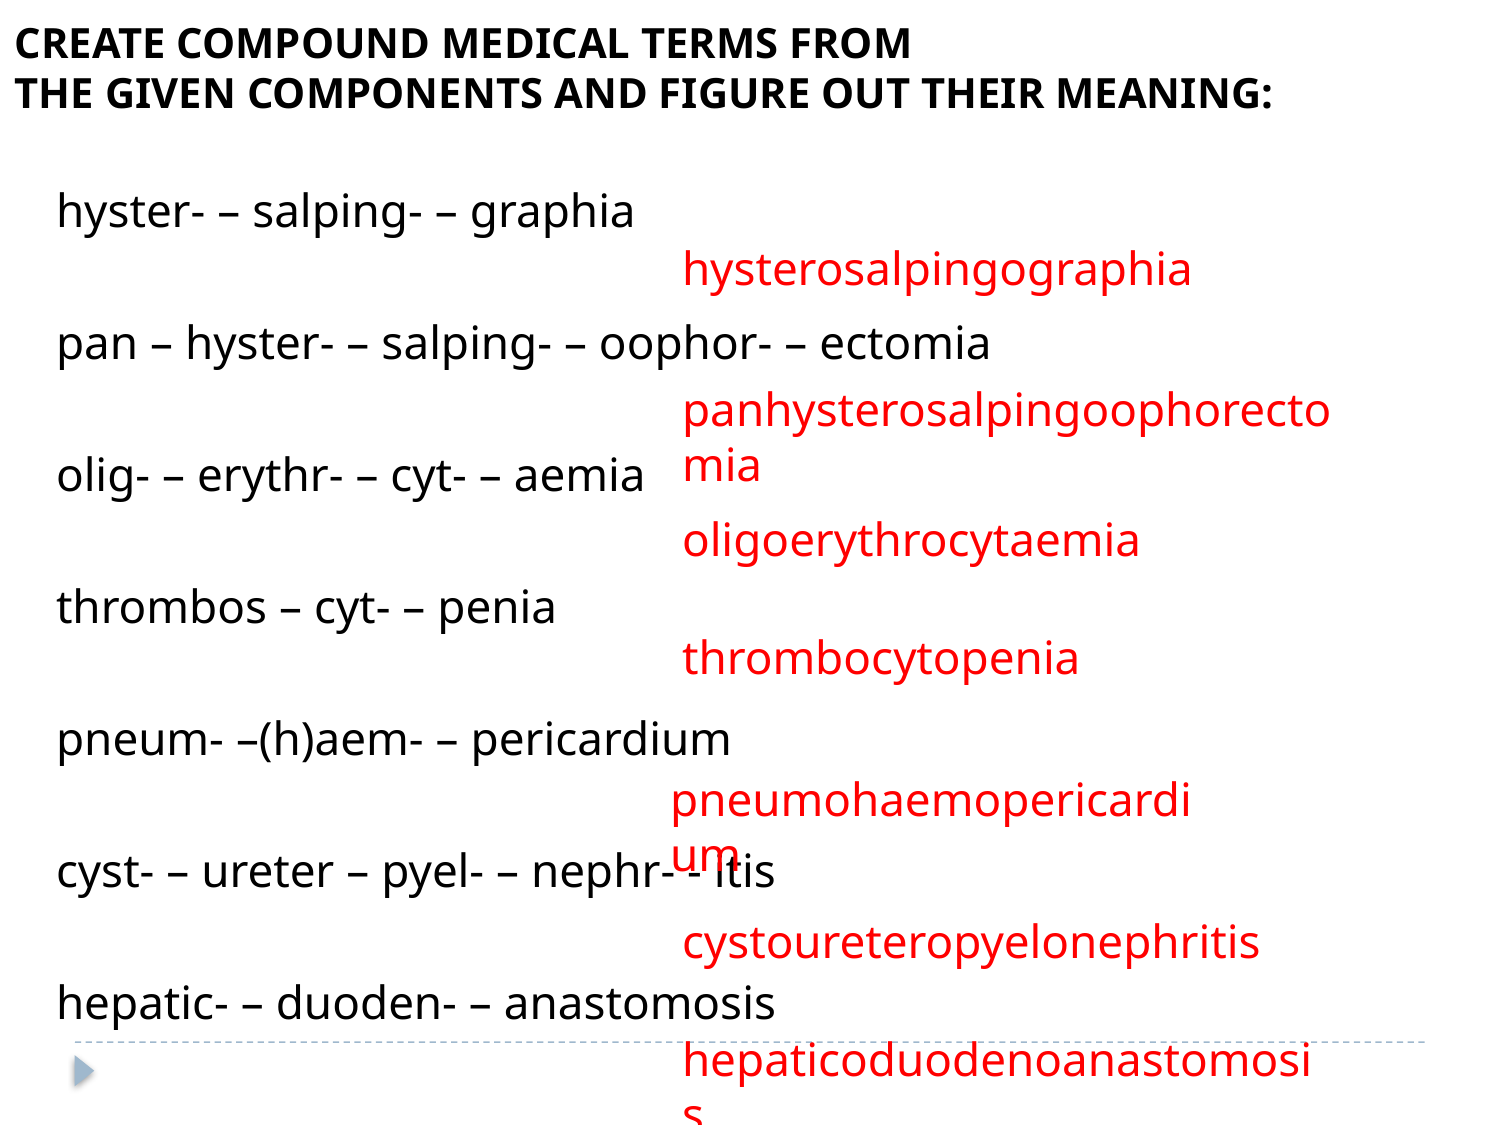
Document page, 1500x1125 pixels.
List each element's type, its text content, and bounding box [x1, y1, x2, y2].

text_box pneumohaemopericardium [655, 763, 1235, 888]
text_box hepaticoduodenoanastomosis [667, 1023, 1341, 1125]
text_box oligoerythrocytaemia [667, 503, 1294, 574]
text_box hysterosalpingographia [667, 231, 1365, 302]
text_box CREATE COMPOUND MEDICAL TERMS FROM THE GIVEN COMPONENTS AND FIGURE OUT THEIR MEANING: [0, 8, 1500, 124]
text_box cystoureteropyelonephritis [667, 905, 1282, 975]
text_box panhysterosalpingoophorectomia [667, 373, 1388, 499]
text_box thrombocytopenia [667, 621, 1164, 692]
list hyster- – salping- – graphia pan – hyster- – salping- – oophor- – ectomia olig- – erythr- – cyt- – aemia thrombos – cyt- – penia pneum- –(h)aem- – pericardium cyst- – ureter – pyel- – nephr- - itis hepatic- – duoden- – anastomosis [41, 163, 1467, 1125]
